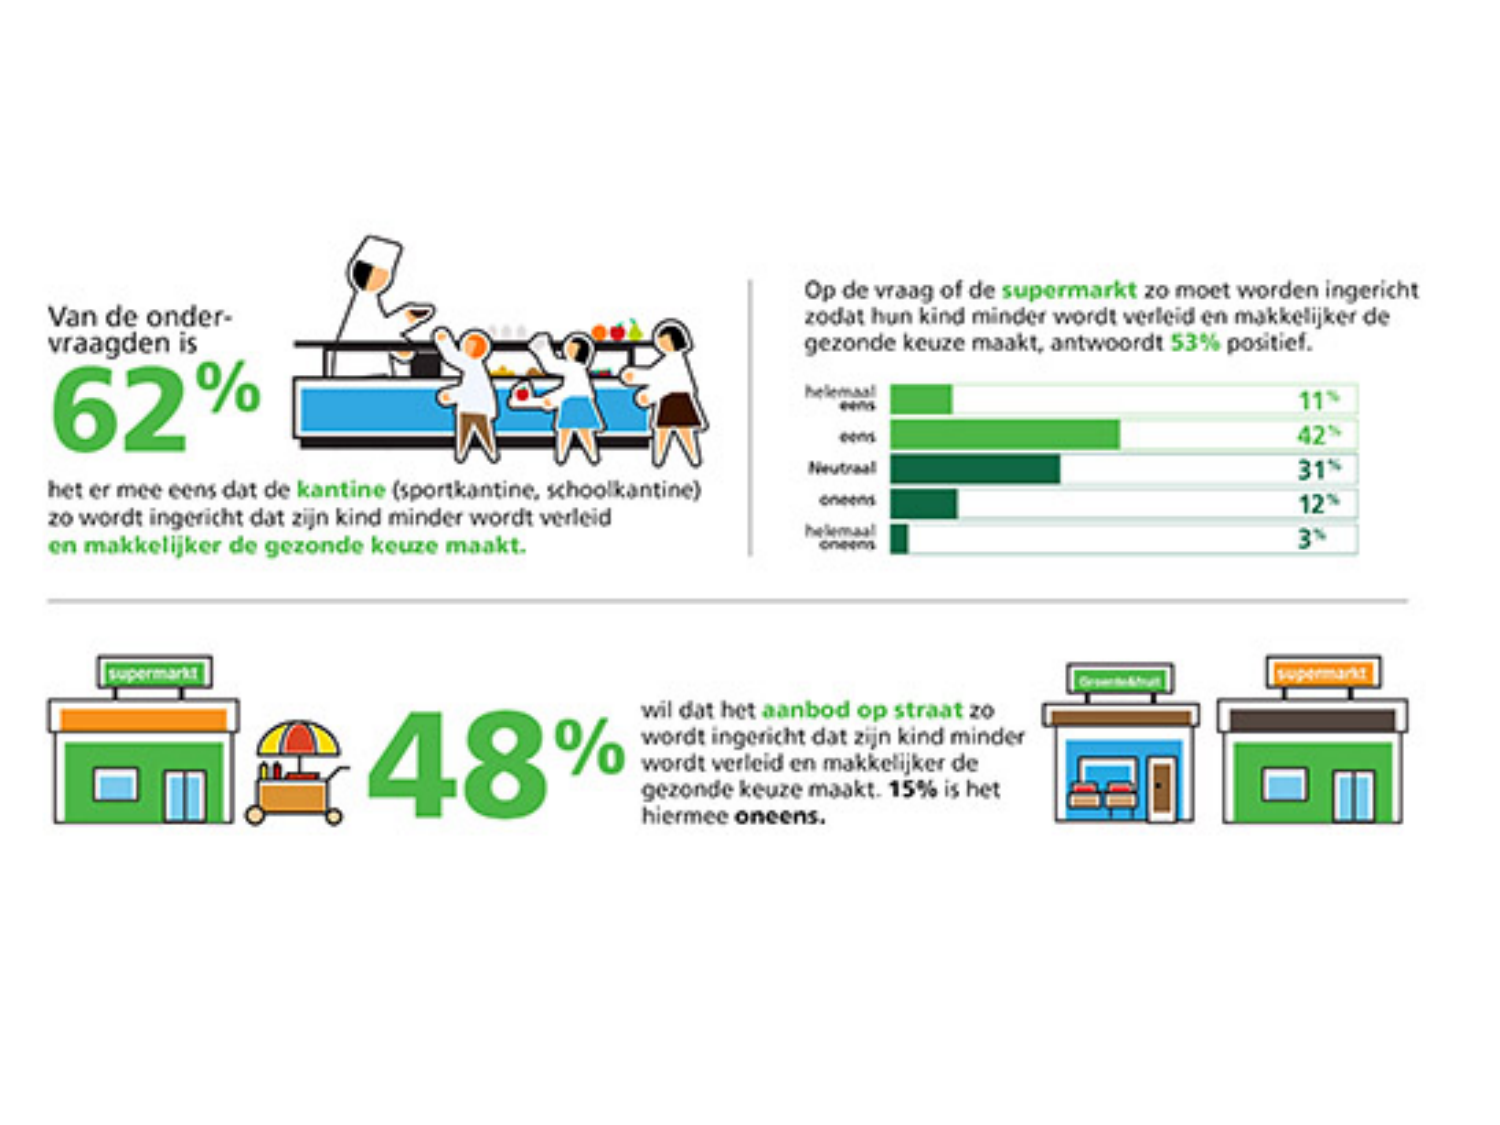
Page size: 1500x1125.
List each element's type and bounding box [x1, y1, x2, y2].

picture [0, 198, 1500, 858]
